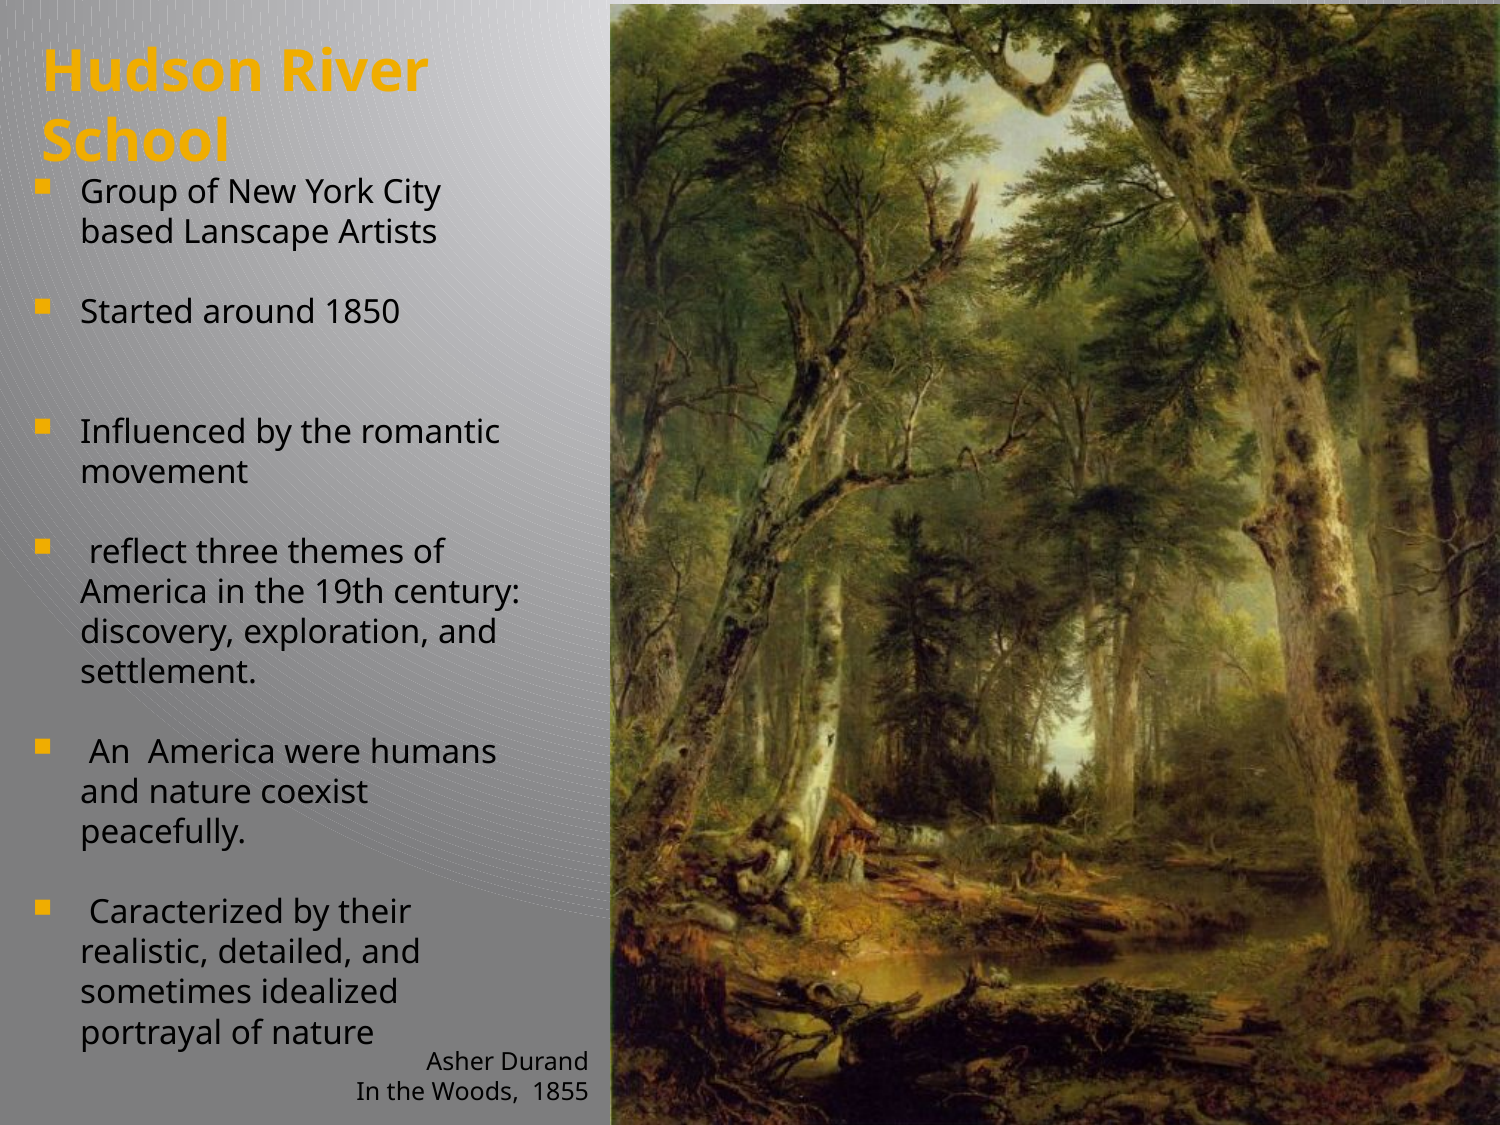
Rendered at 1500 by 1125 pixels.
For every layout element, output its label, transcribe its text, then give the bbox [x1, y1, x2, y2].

text_box Group of New York City based Lanscape Artists Started around 1850 Influenced by the romantic movement reflect three themes of America in the 19th century: discovery, exploration, and settlement. An America were humans and nature coexist peacefully. Caracterized by their realistic, detailed, and sometimes idealized portrayal of nature [0, 162, 550, 1088]
picture [610, 4, 1500, 1125]
text_box Asher Durand In the Woods, 1855 [291, 1037, 604, 1113]
text_box Hudson River School [26, 25, 588, 186]
